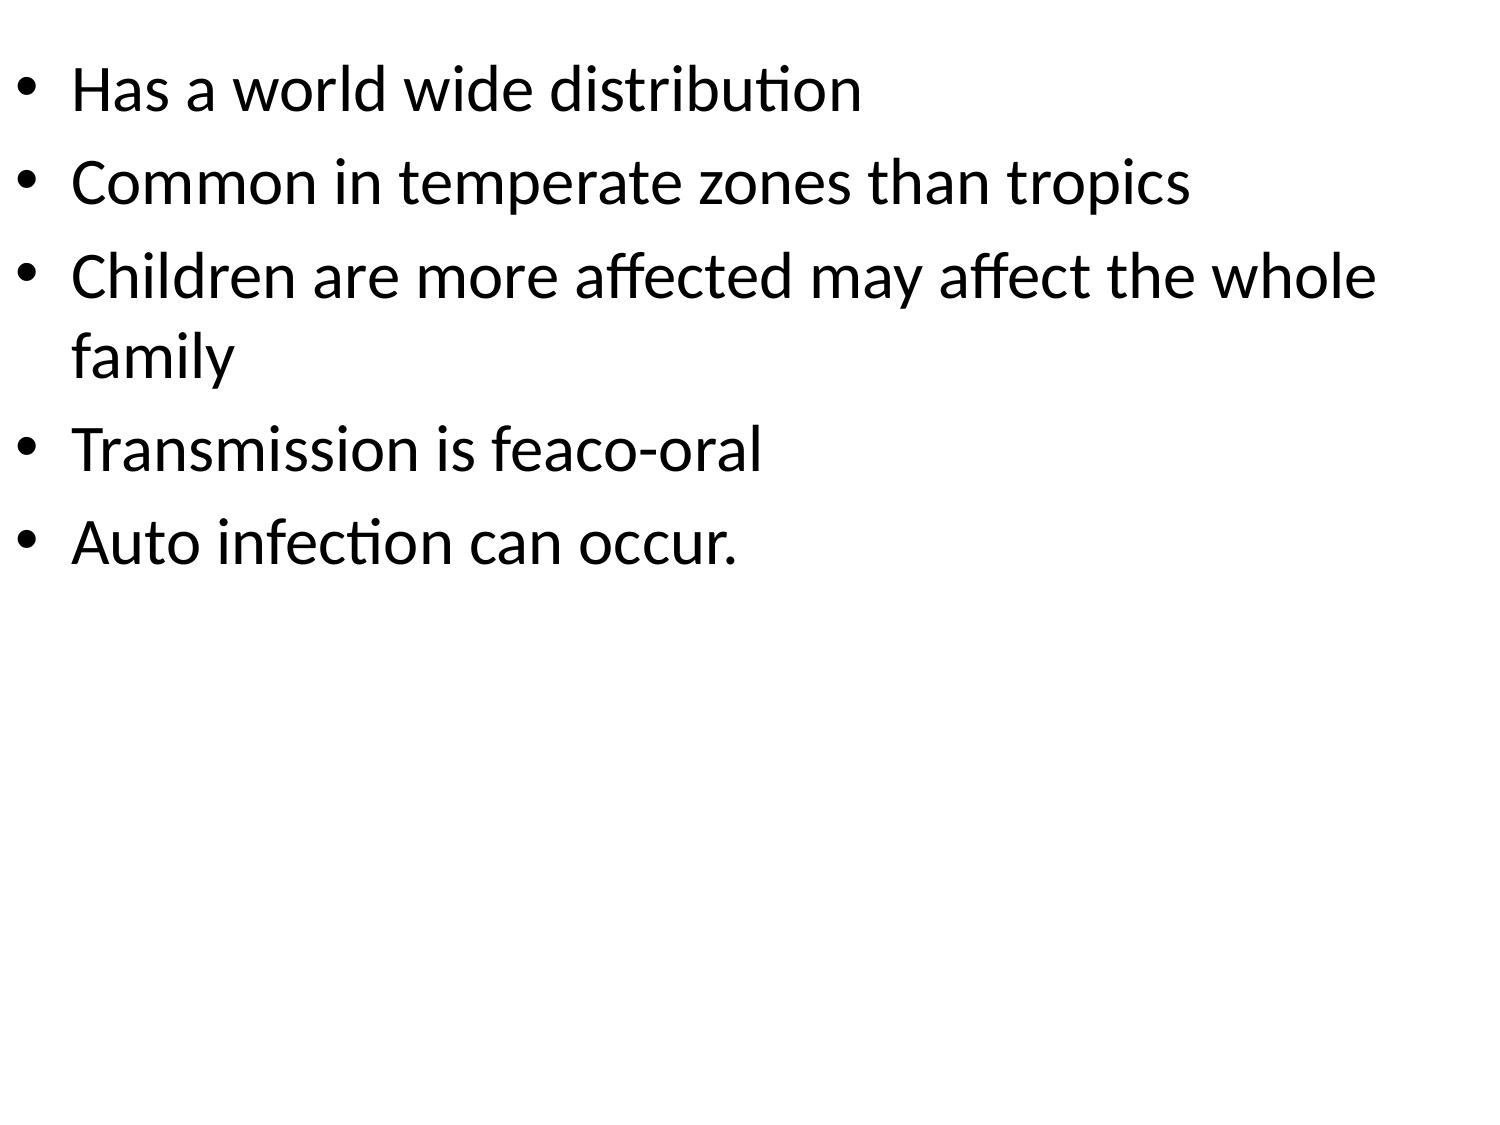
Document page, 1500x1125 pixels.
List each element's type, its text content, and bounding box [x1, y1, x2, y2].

list Has a world wide distribution Common in temperate zones than tropics Children are more affected may affect the whole family Transmission is feaco-oral Auto infection can occur. [0, 37, 1500, 1125]
